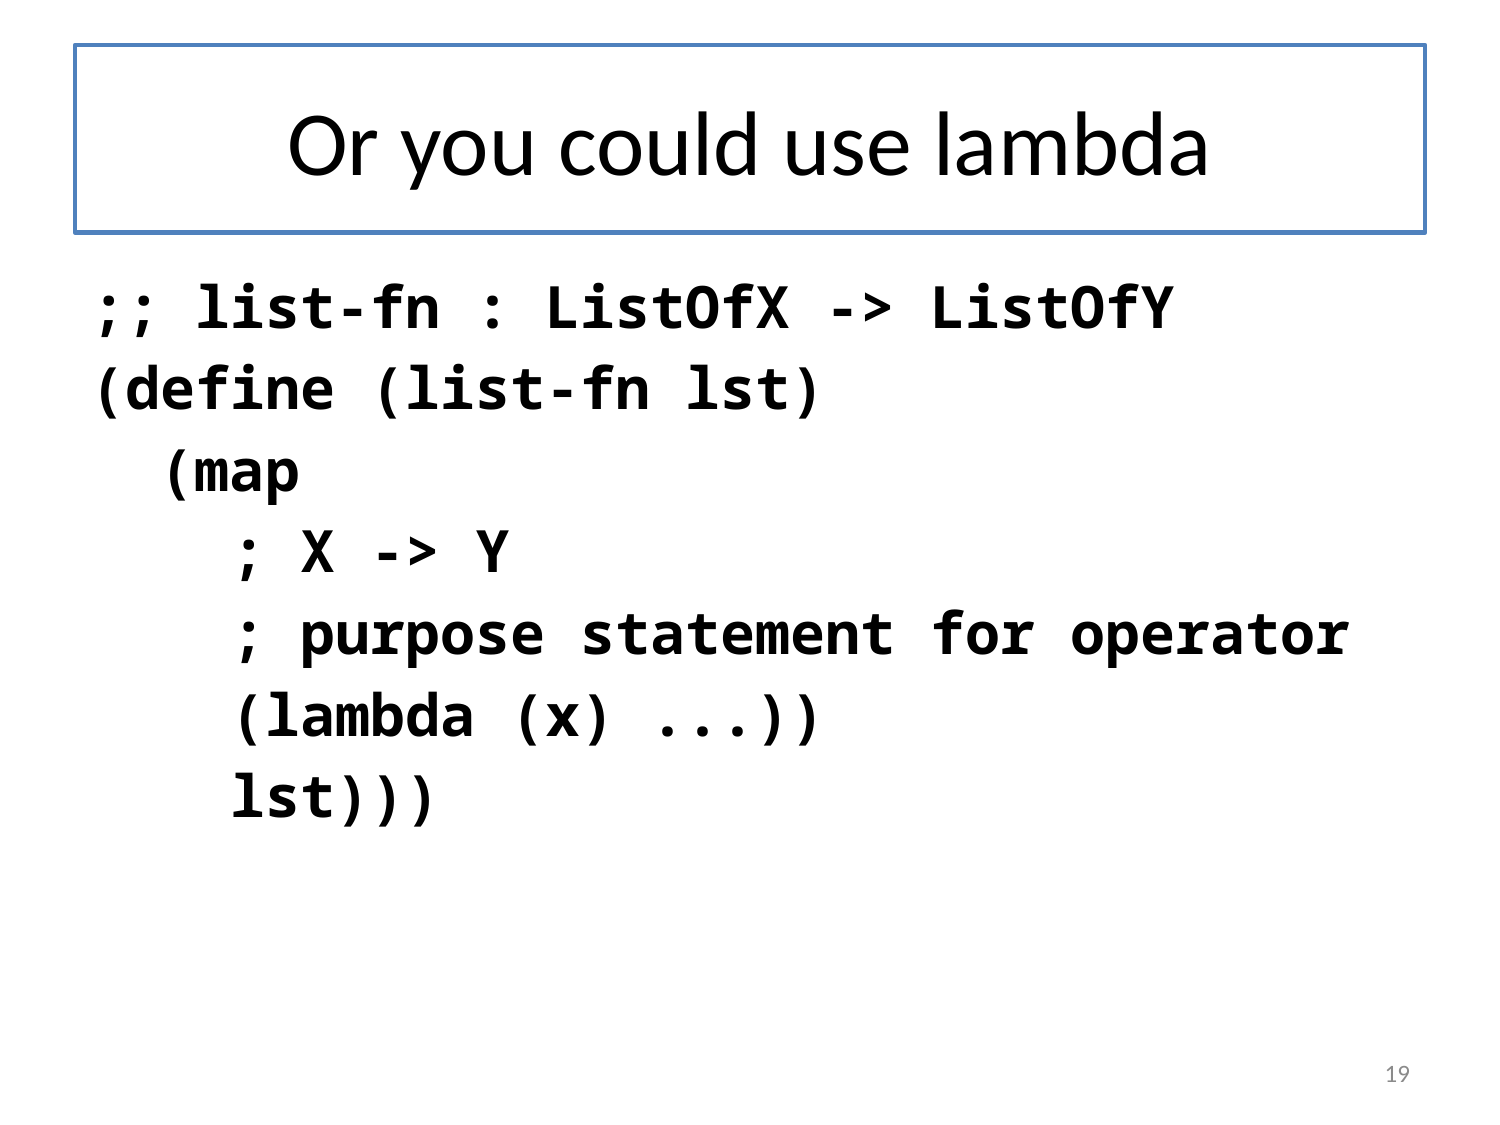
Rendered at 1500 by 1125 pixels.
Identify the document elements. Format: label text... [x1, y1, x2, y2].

title Or you could use lambda [73, 43, 1427, 235]
list ;; list-fn : ListOfX -> ListOfY (define (list-fn lst) (map ; X -> Y ; purpose statement for operator (lambda (x) ...)) lst))) [75, 262, 1500, 1005]
slide_number 19 [1074, 1042, 1425, 1103]
